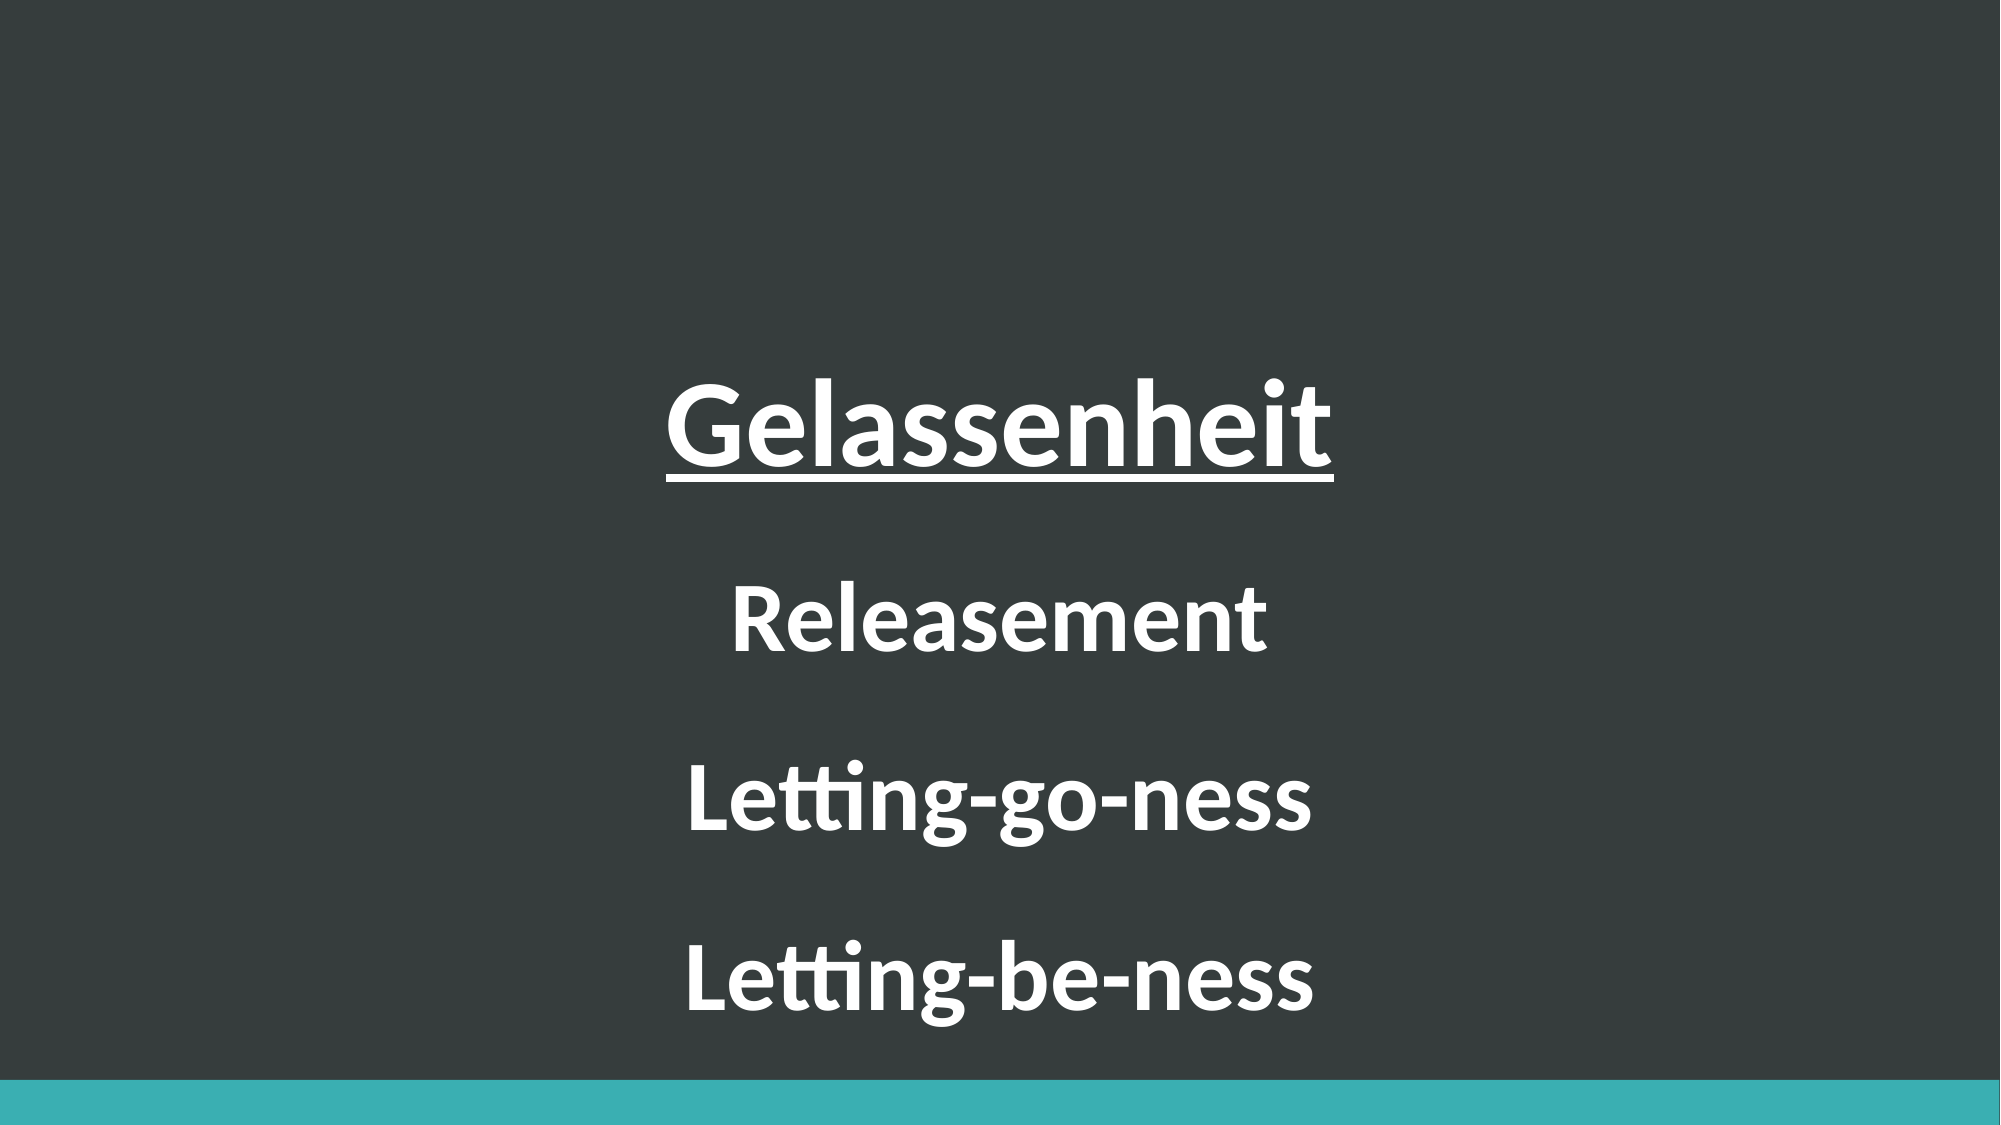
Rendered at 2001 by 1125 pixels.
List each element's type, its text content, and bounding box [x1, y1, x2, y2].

title Gelassenheit Releasement Letting-go-ness Letting-be-ness [219, 148, 1780, 1039]
